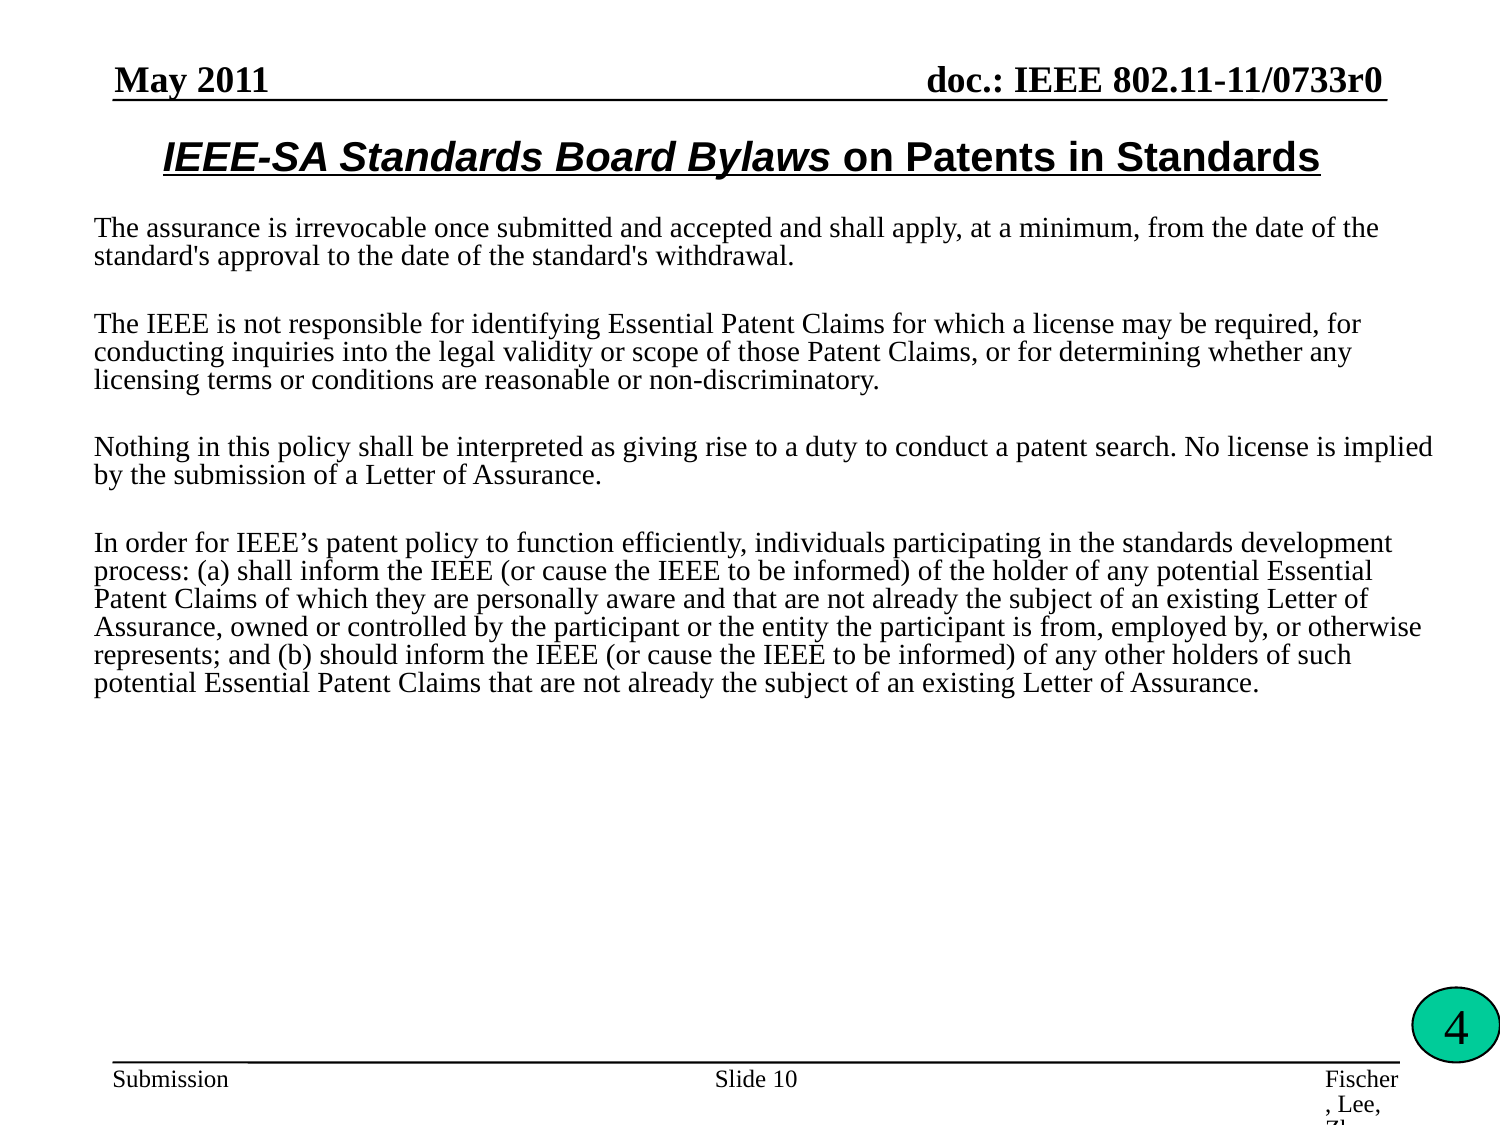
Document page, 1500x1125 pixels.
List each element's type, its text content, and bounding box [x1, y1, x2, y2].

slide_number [114, 54, 313, 101]
slide_number Slide 10 [712, 1061, 800, 1093]
list The assurance is irrevocable once submitted and accepted and shall apply, at a minimum, from the date of the standard's approval to the date of the standard's withdrawal. The IEEE is not responsible for identifying Essential Patent Claims for which a license may be required, for conducting inquiries into the legal validity or scope of those Patent Claims, or for determining whether any licensing terms or conditions are reasonable or non-discriminatory. Nothing in this policy shall be interpreted as giving rise to a duty to conduct a patent search. No license is implied by the submission of a Letter of Assurance. In order for IEEE’s patent policy to function efficiently, individuals participating in the standards development process: (a) shall inform the IEEE (or cause the IEEE to be informed) of the holder of any potential Essential Patent Claims of which they are personally aware and that are not already the subject of an existing Letter of Assurance, owned or controlled by the participant or the entity the participant is from, employed by, or otherwise represents; and (b) should inform the IEEE (or cause the IEEE to be informed) of any other holders of such potential Essential Patent Claims that are not already the subject of an existing Letter of Assurance. [40, 207, 1454, 990]
text_box [0, 24, 1500, 200]
text_box 4 [1412, 987, 1500, 1063]
text_box [37, 212, 1438, 1025]
footer Fischer, Lee, Zhu [1324, 1061, 1402, 1093]
